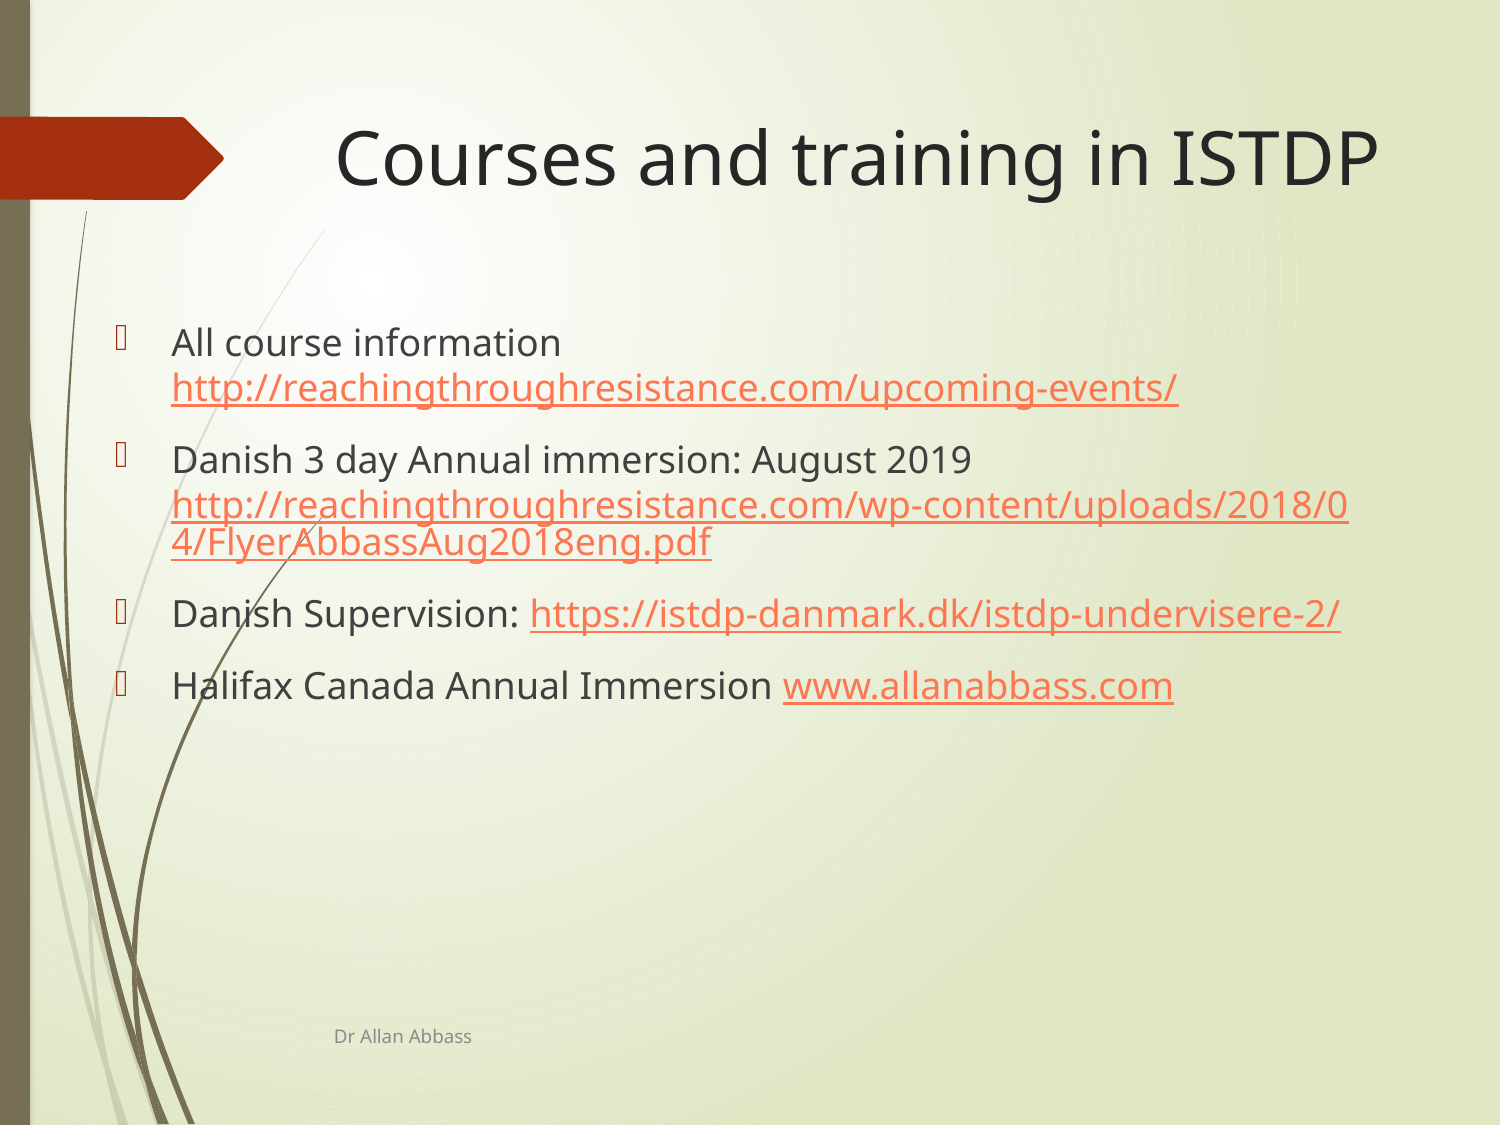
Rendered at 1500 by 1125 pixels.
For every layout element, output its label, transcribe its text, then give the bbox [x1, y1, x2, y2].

title Courses and training in ISTDP [319, 102, 1400, 313]
footer Dr Allan Abbass [318, 1006, 1257, 1067]
list All course information http://reachingthroughresistance.com/upcoming-events/ Danish 3 day Annual immersion: August 2019 http://reachingthroughresistance.com/wp-content/uploads/2018/04/FlyerAbbassAug2018eng.pdf Danish Supervision: https://istdp-danmark.dk/istdp-undervisere-2/ Halifax Canada Annual Immersion www.allanabbass.com [99, 311, 1385, 959]
